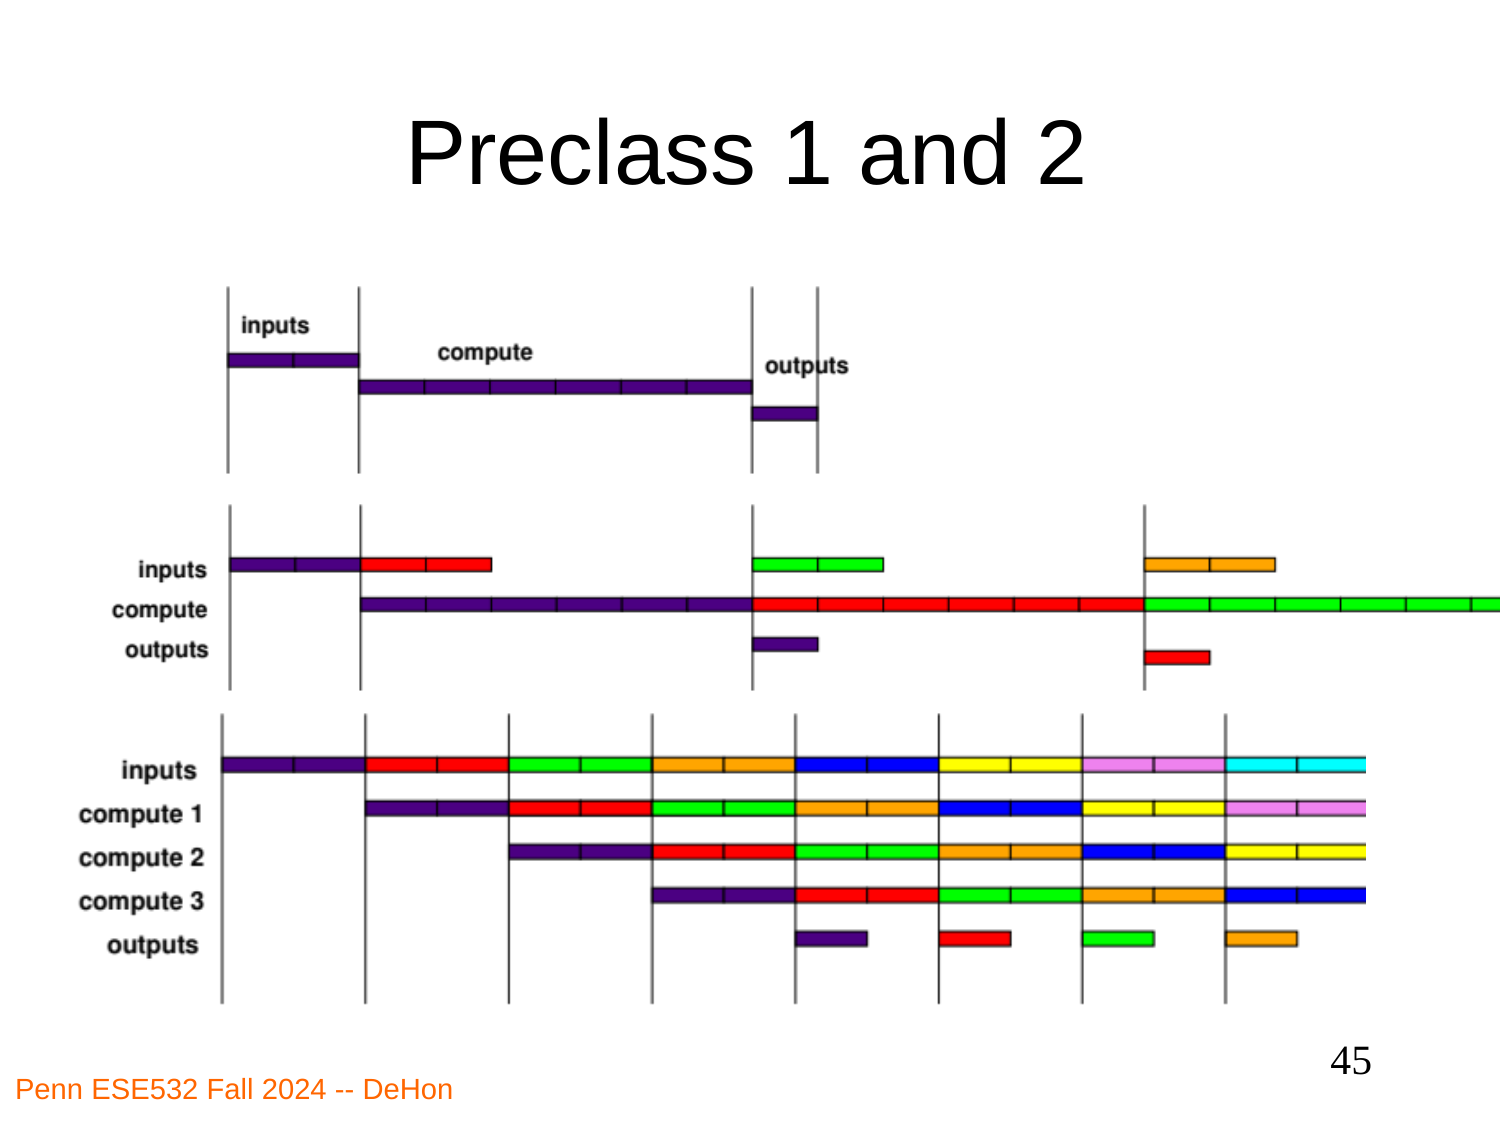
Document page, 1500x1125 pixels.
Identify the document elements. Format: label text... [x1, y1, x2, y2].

slide_number 45 [1074, 1024, 1388, 1101]
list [74, 712, 1367, 1005]
picture [109, 502, 1500, 691]
slide_number Penn ESE532 Fall 2024 -- DeHon [0, 1062, 688, 1125]
title Preclass 1 and 2 [109, 53, 1385, 242]
picture [224, 285, 851, 474]
